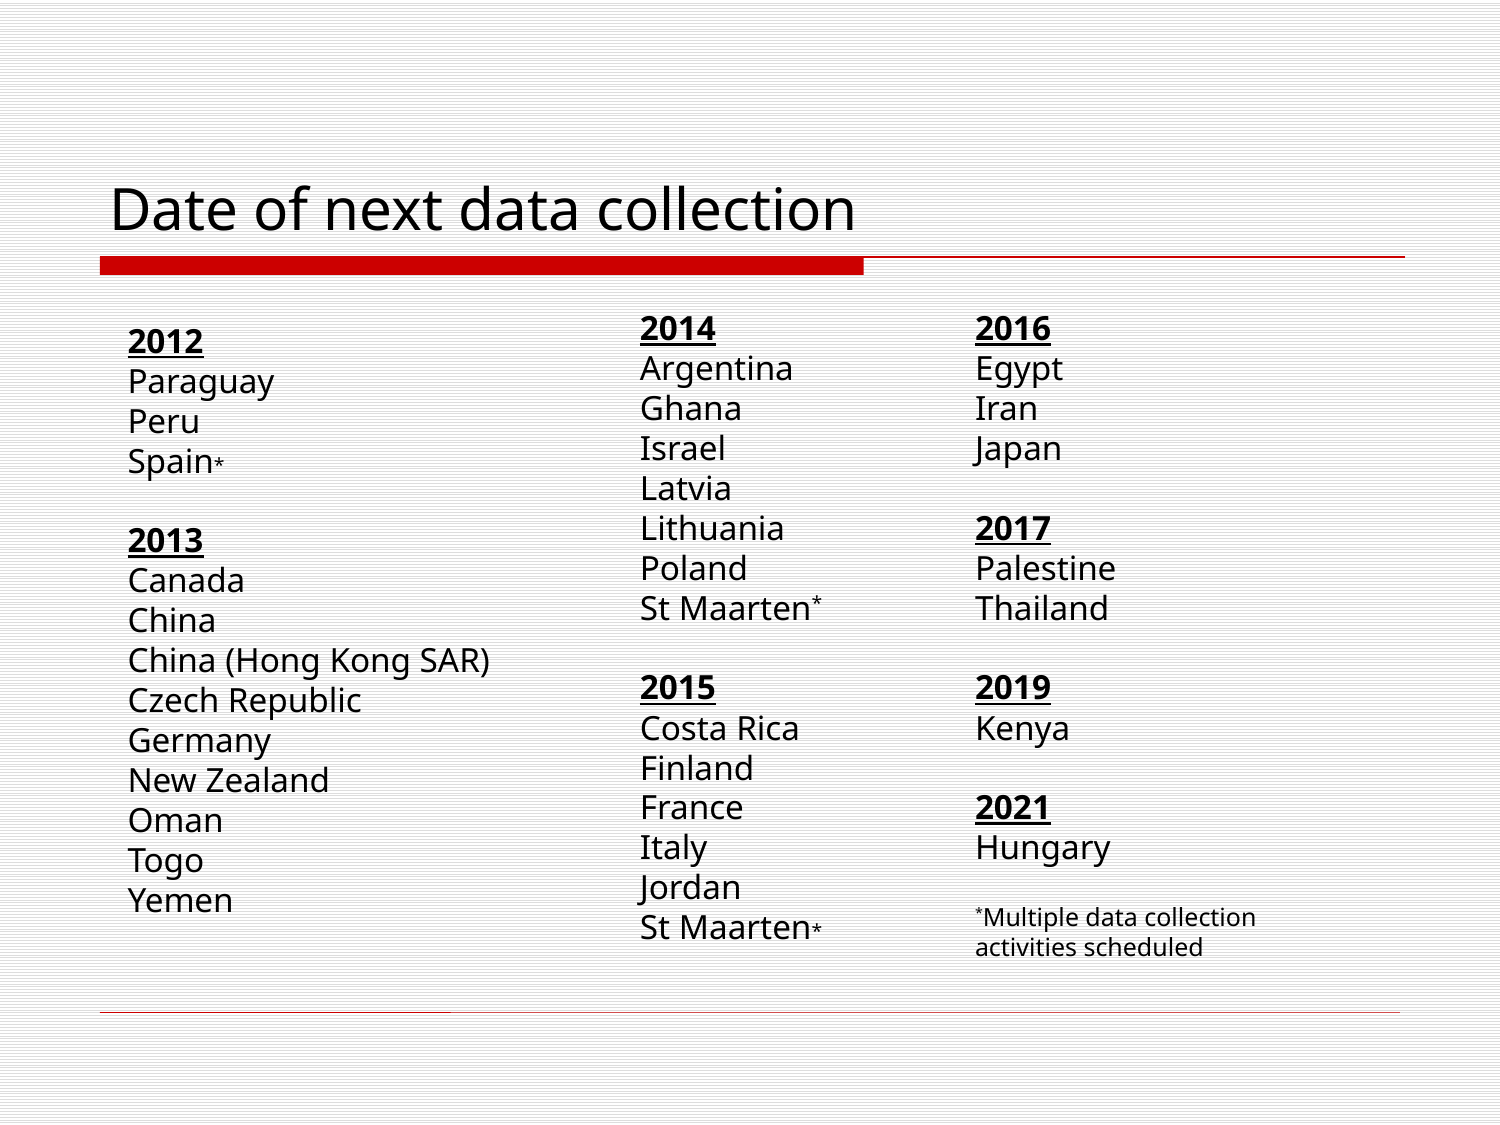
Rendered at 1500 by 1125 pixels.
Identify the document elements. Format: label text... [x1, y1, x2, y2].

list 2014 Argentina Ghana Israel Latvia Lithuania Poland St Maarten* 2015 Costa Rica Finland France Italy Jordan St Maarten* 2016 Egypt Iran Japan 2017 Palestine Thailand 2019 Kenya 2021 Hungary *Multiple data collection activities scheduled [624, 299, 1325, 975]
title Date of next data collection [94, 50, 1407, 250]
list 2012 Paraguay Peru Spain* 2013 Canada China China (Hong Kong SAR) Czech Republic Germany New Zealand Oman Togo Yemen [112, 312, 757, 1013]
